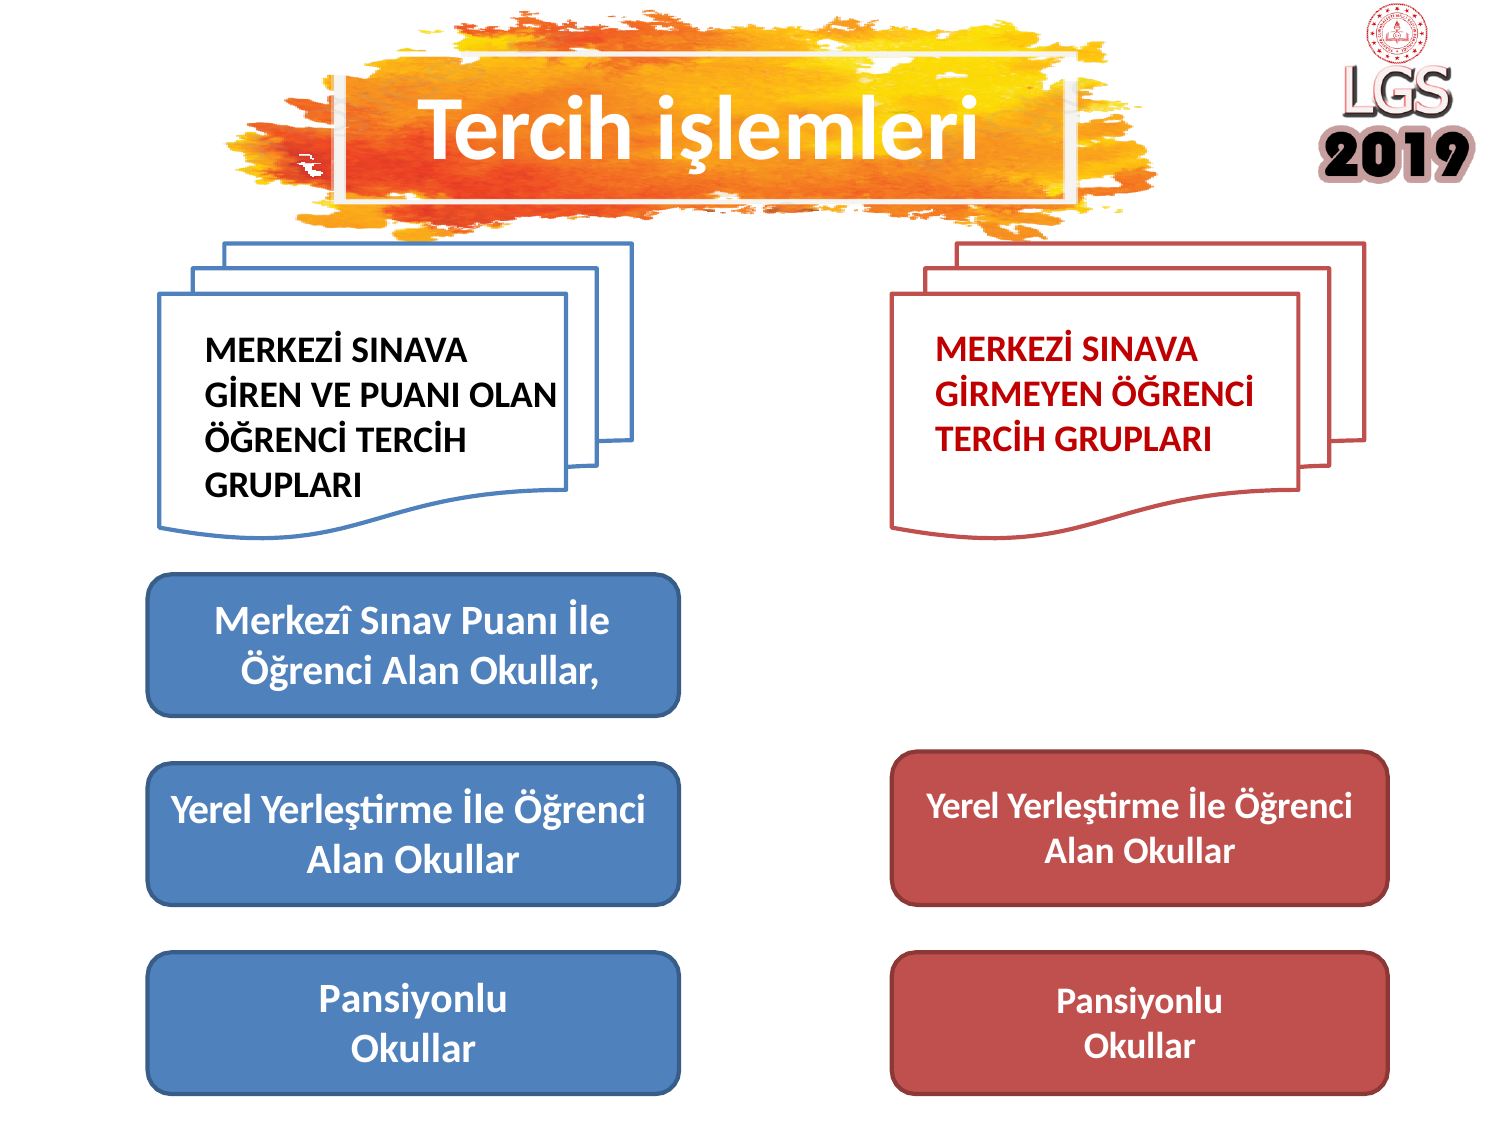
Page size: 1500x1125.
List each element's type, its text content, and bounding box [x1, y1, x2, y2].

text_box [891, 751, 1388, 905]
text_box [891, 293, 1299, 539]
text_box [573, 431, 597, 467]
text_box [956, 243, 1365, 442]
text_box [925, 268, 1057, 316]
text_box [147, 574, 680, 717]
text_box [159, 293, 398, 539]
text_box [1270, 415, 1330, 468]
text_box MERKEZİ SINAVA GİRMEYEN ÖĞRENCİ TERCİH GRUPLARI [920, 316, 1270, 467]
picture [211, 0, 1195, 253]
text_box [891, 952, 1388, 1095]
text_box Pansiyonlu Okullar [1053, 973, 1227, 1066]
picture [1299, 0, 1500, 198]
text_box [147, 763, 680, 906]
text_box [192, 268, 327, 317]
text_box [224, 260, 632, 442]
text_box [147, 952, 680, 1095]
text_box MERKEZİ SINAVA GİREN VE PUANI OLAN ÖĞRENCİ TERCİH GRUPLARI [189, 317, 573, 513]
text_box Merkezî Sınav Puanı İle Öğrenci Alan Okullar, [211, 590, 615, 693]
text_box Yerel Yerleştirme İle Öğrenci Alan Okullar [168, 779, 658, 882]
text_box Yerel Yerleştirme İle Öğrenci Alan Okullar [920, 778, 1360, 871]
text_box Pansiyonlu Okullar [317, 968, 510, 1071]
